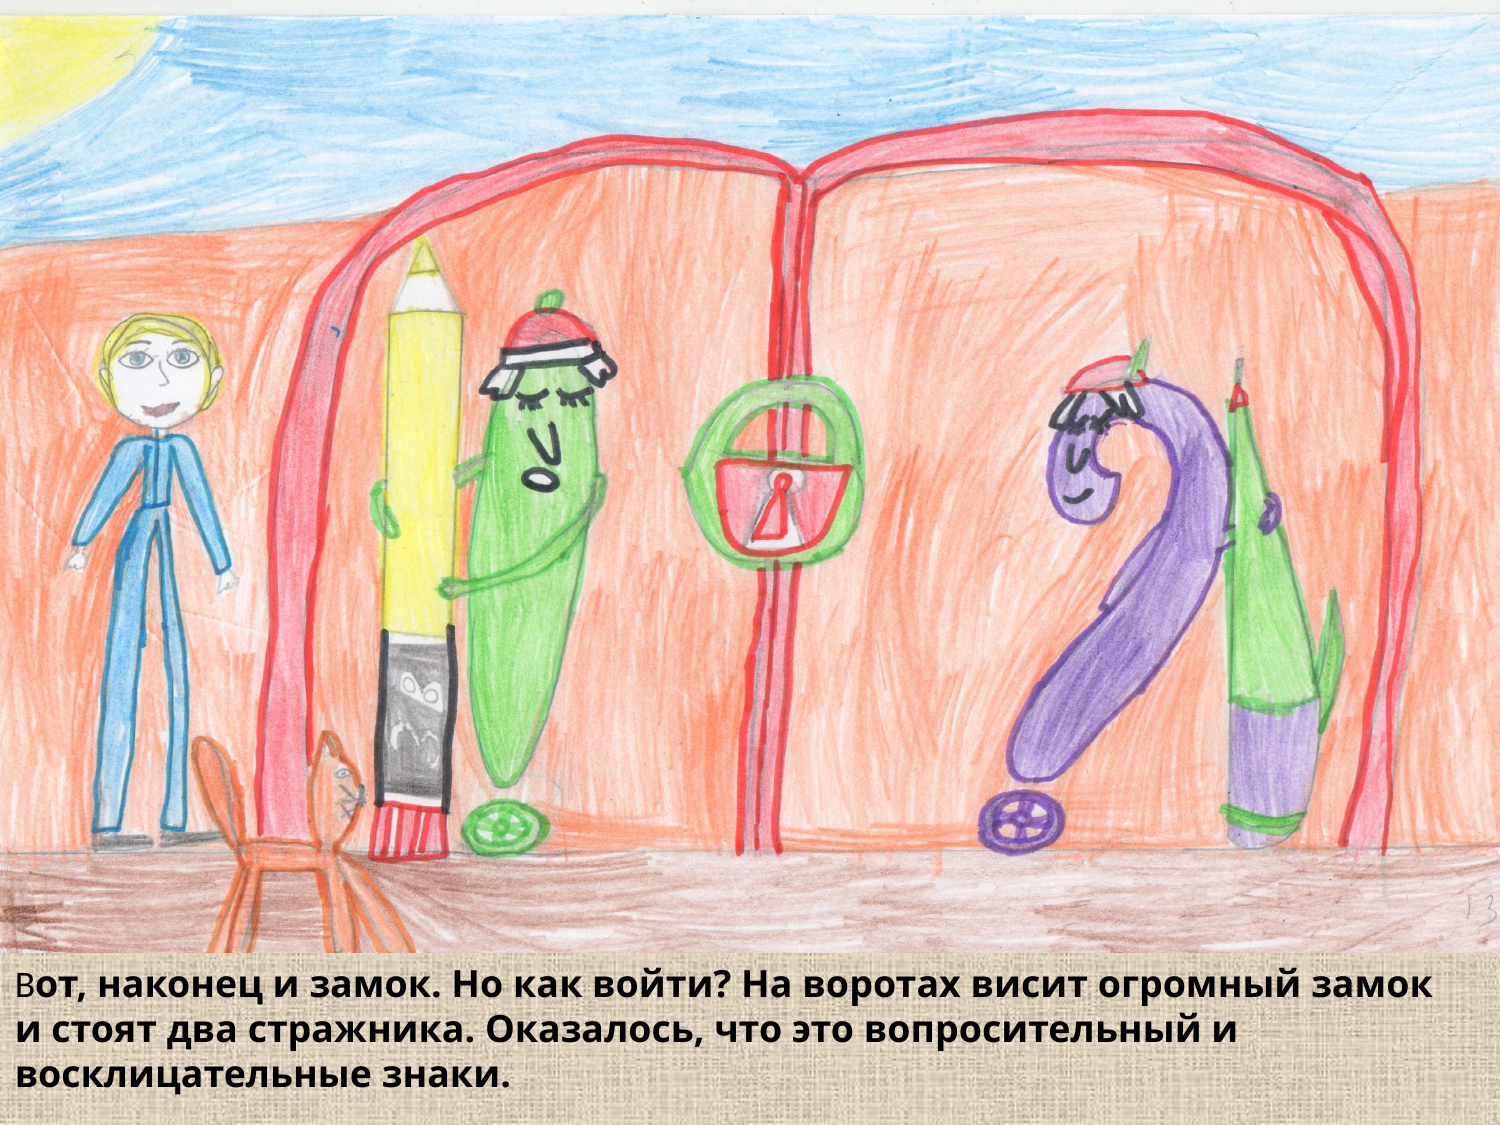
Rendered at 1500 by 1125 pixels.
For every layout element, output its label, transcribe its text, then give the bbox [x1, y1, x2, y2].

picture [0, 0, 1500, 1125]
text_box Вот, наконец и замок. Но как войти? На воротах висит огромный замок и стоят два стражника. Оказалось, что это вопросительный и восклицательные знаки. [0, 960, 1483, 1103]
